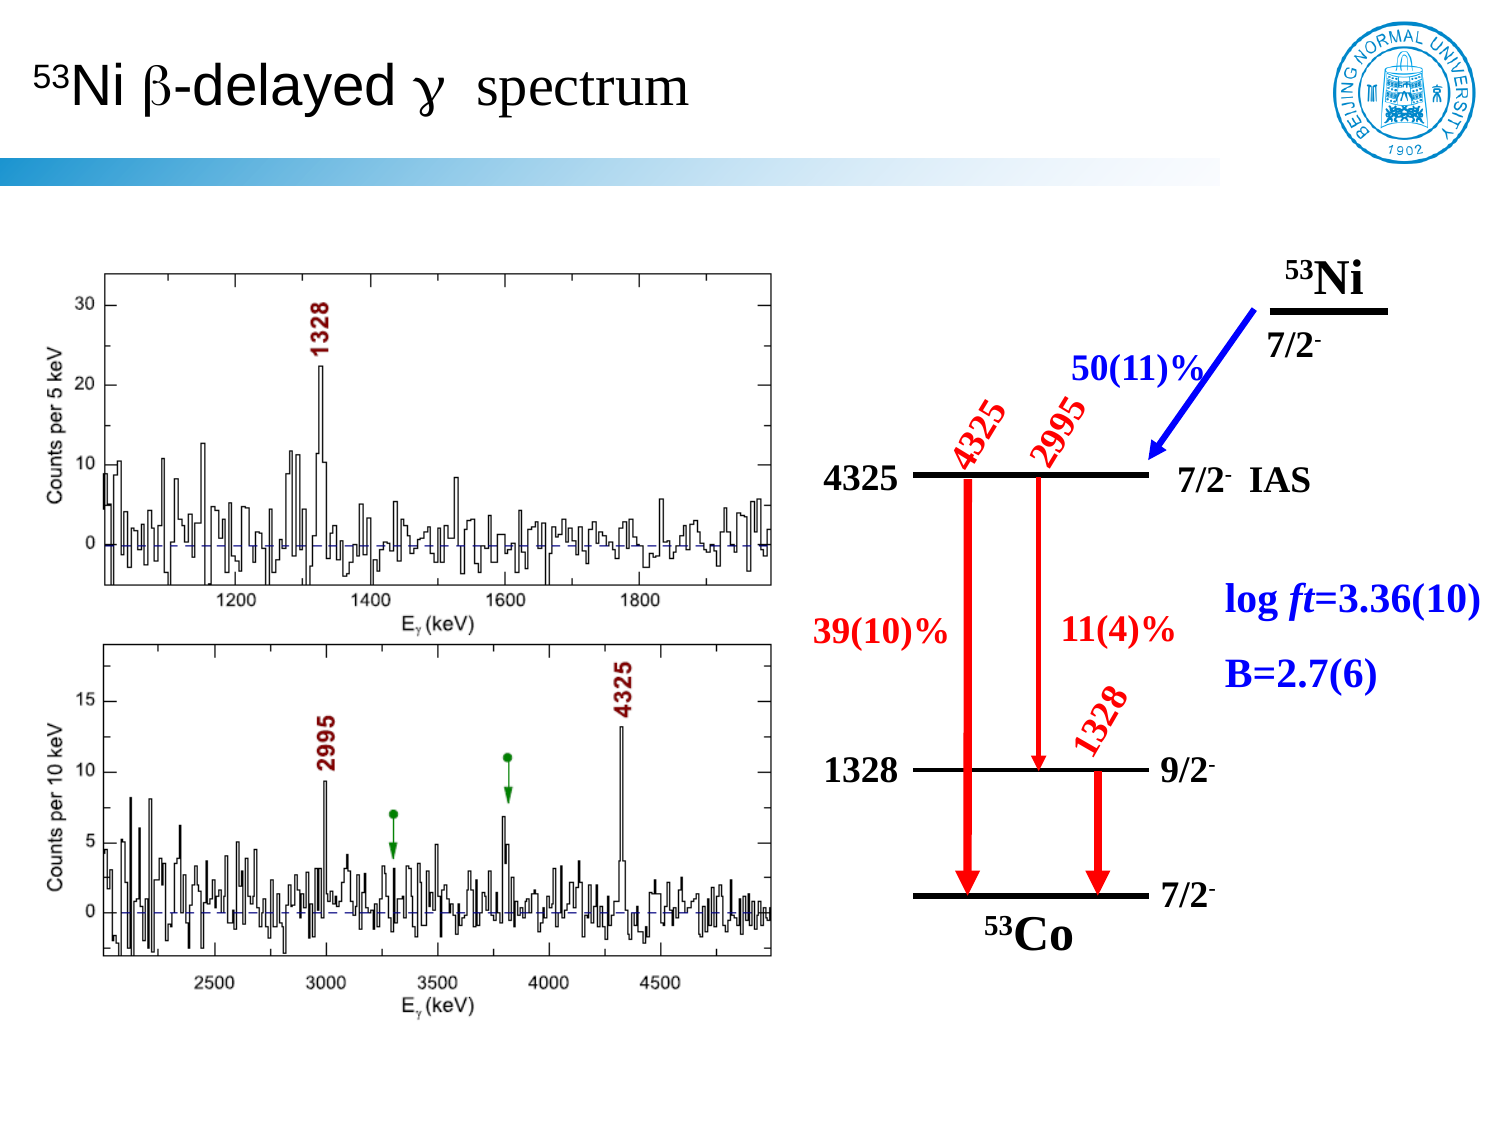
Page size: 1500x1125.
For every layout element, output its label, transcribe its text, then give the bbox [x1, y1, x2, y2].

picture [27, 248, 792, 1035]
title 53Ni b-delayed g spectrum [17, 19, 1168, 155]
picture [1313, 0, 1500, 179]
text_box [797, 240, 1388, 965]
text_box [1159, 447, 1498, 705]
